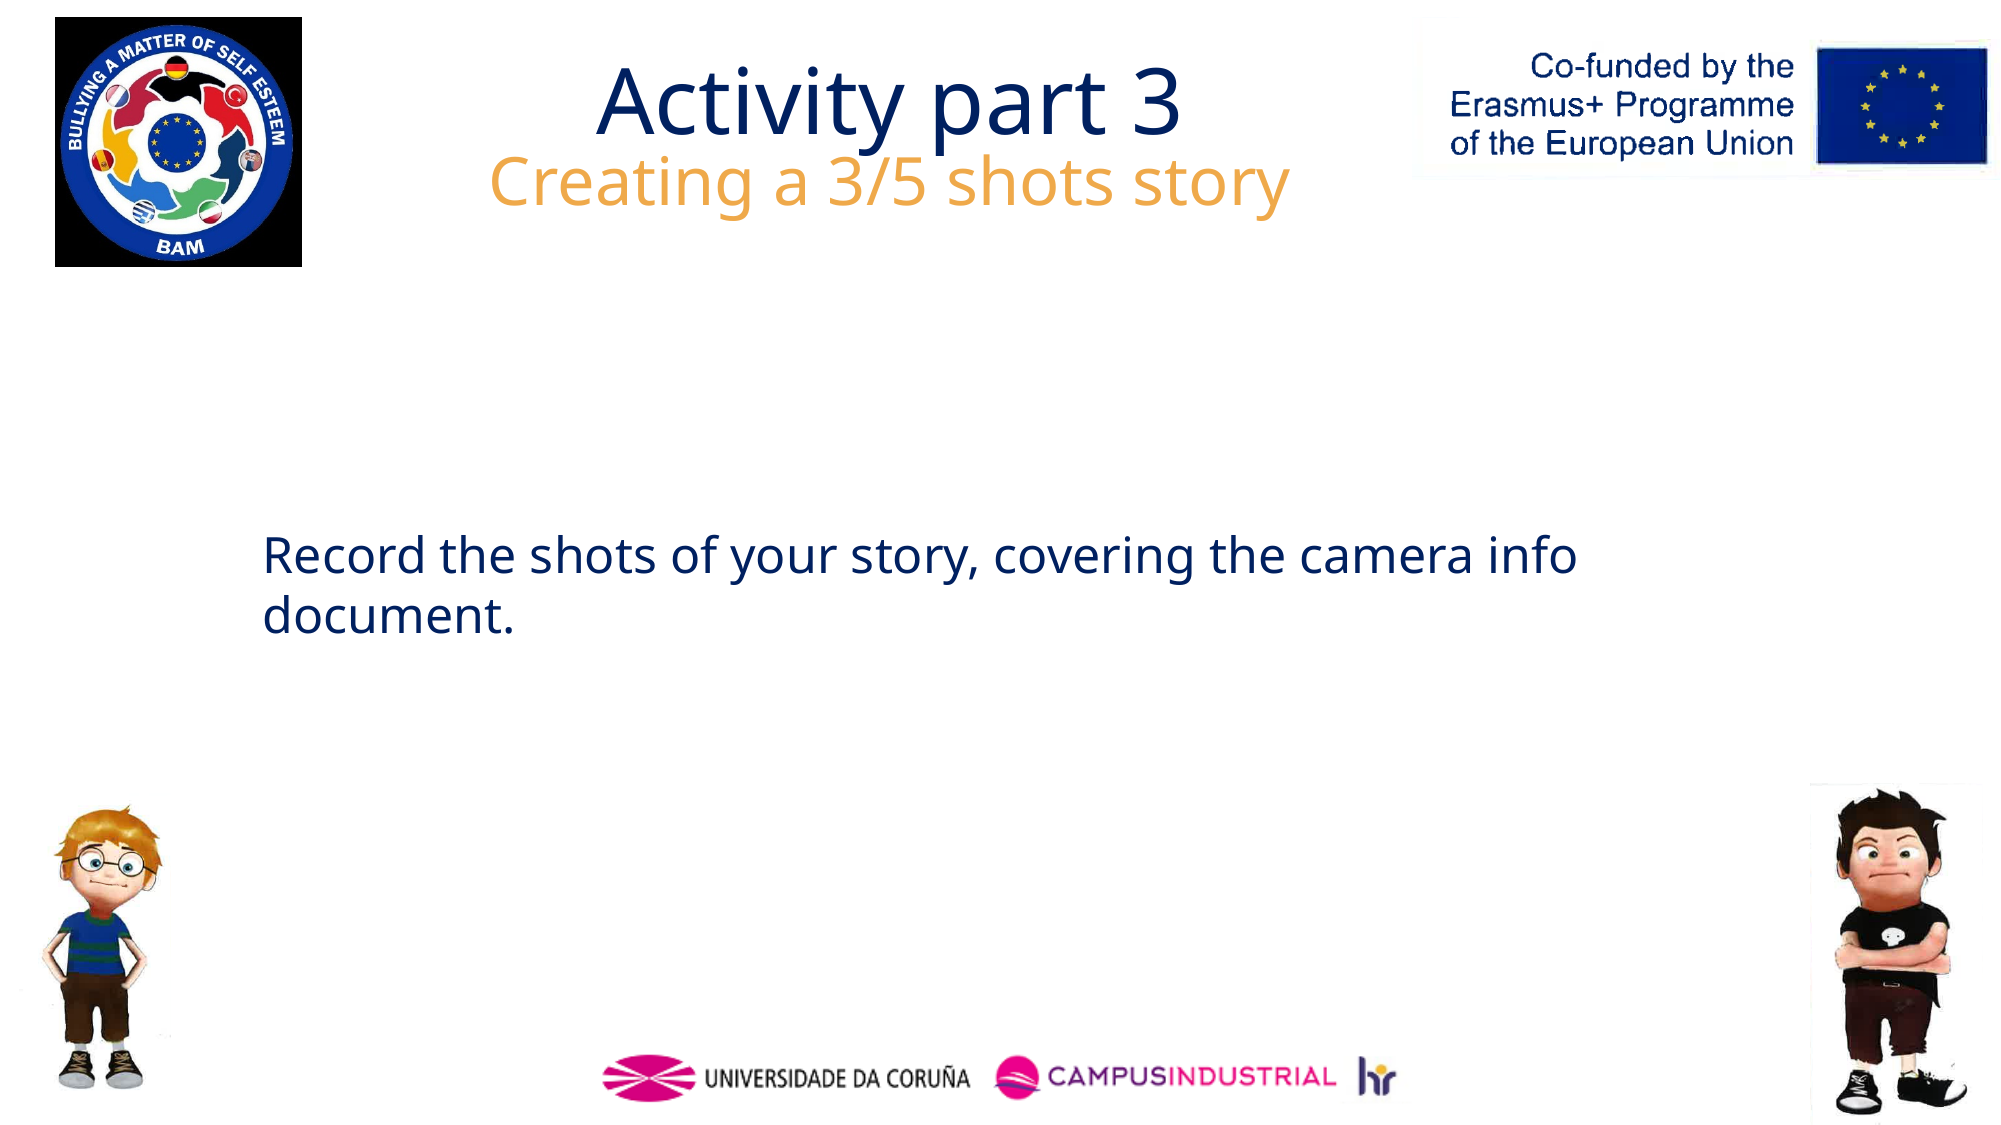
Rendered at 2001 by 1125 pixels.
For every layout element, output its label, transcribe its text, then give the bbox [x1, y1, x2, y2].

text_box Record the shots of your story, covering the camera info document. [247, 516, 1789, 652]
picture [1412, 17, 2000, 180]
picture [1810, 783, 1983, 1125]
picture [19, 793, 171, 1097]
picture [592, 1052, 1413, 1110]
text_box Activity part 3 [367, 35, 1412, 131]
picture [55, 17, 302, 267]
text_box Creating a 3/5 shots story [367, 131, 1413, 227]
